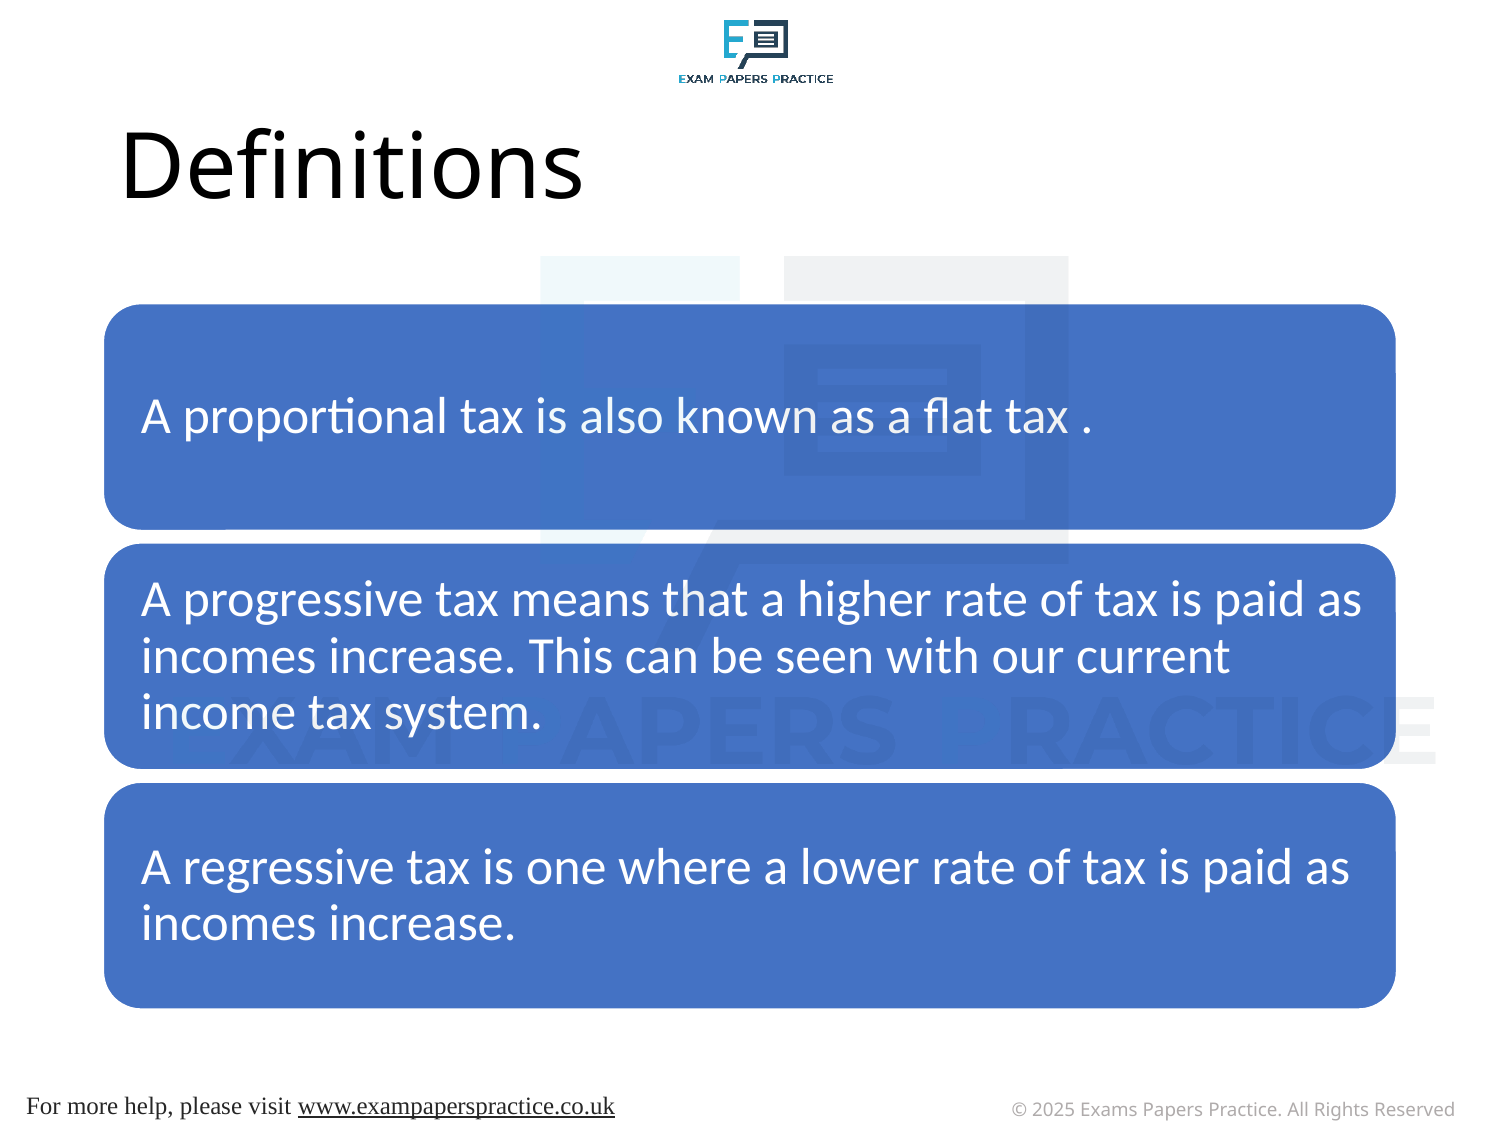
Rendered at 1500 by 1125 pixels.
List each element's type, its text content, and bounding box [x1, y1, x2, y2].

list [103, 299, 1397, 1014]
text_box © 2025 Exams Papers Practice. All Rights Reserved [983, 1090, 1484, 1125]
picture [173, 256, 1436, 766]
title Definitions [103, 59, 1397, 278]
picture [678, 20, 833, 83]
text_box For more help, please visit www.exampaperspractice.co.uk [0, 1082, 652, 1121]
